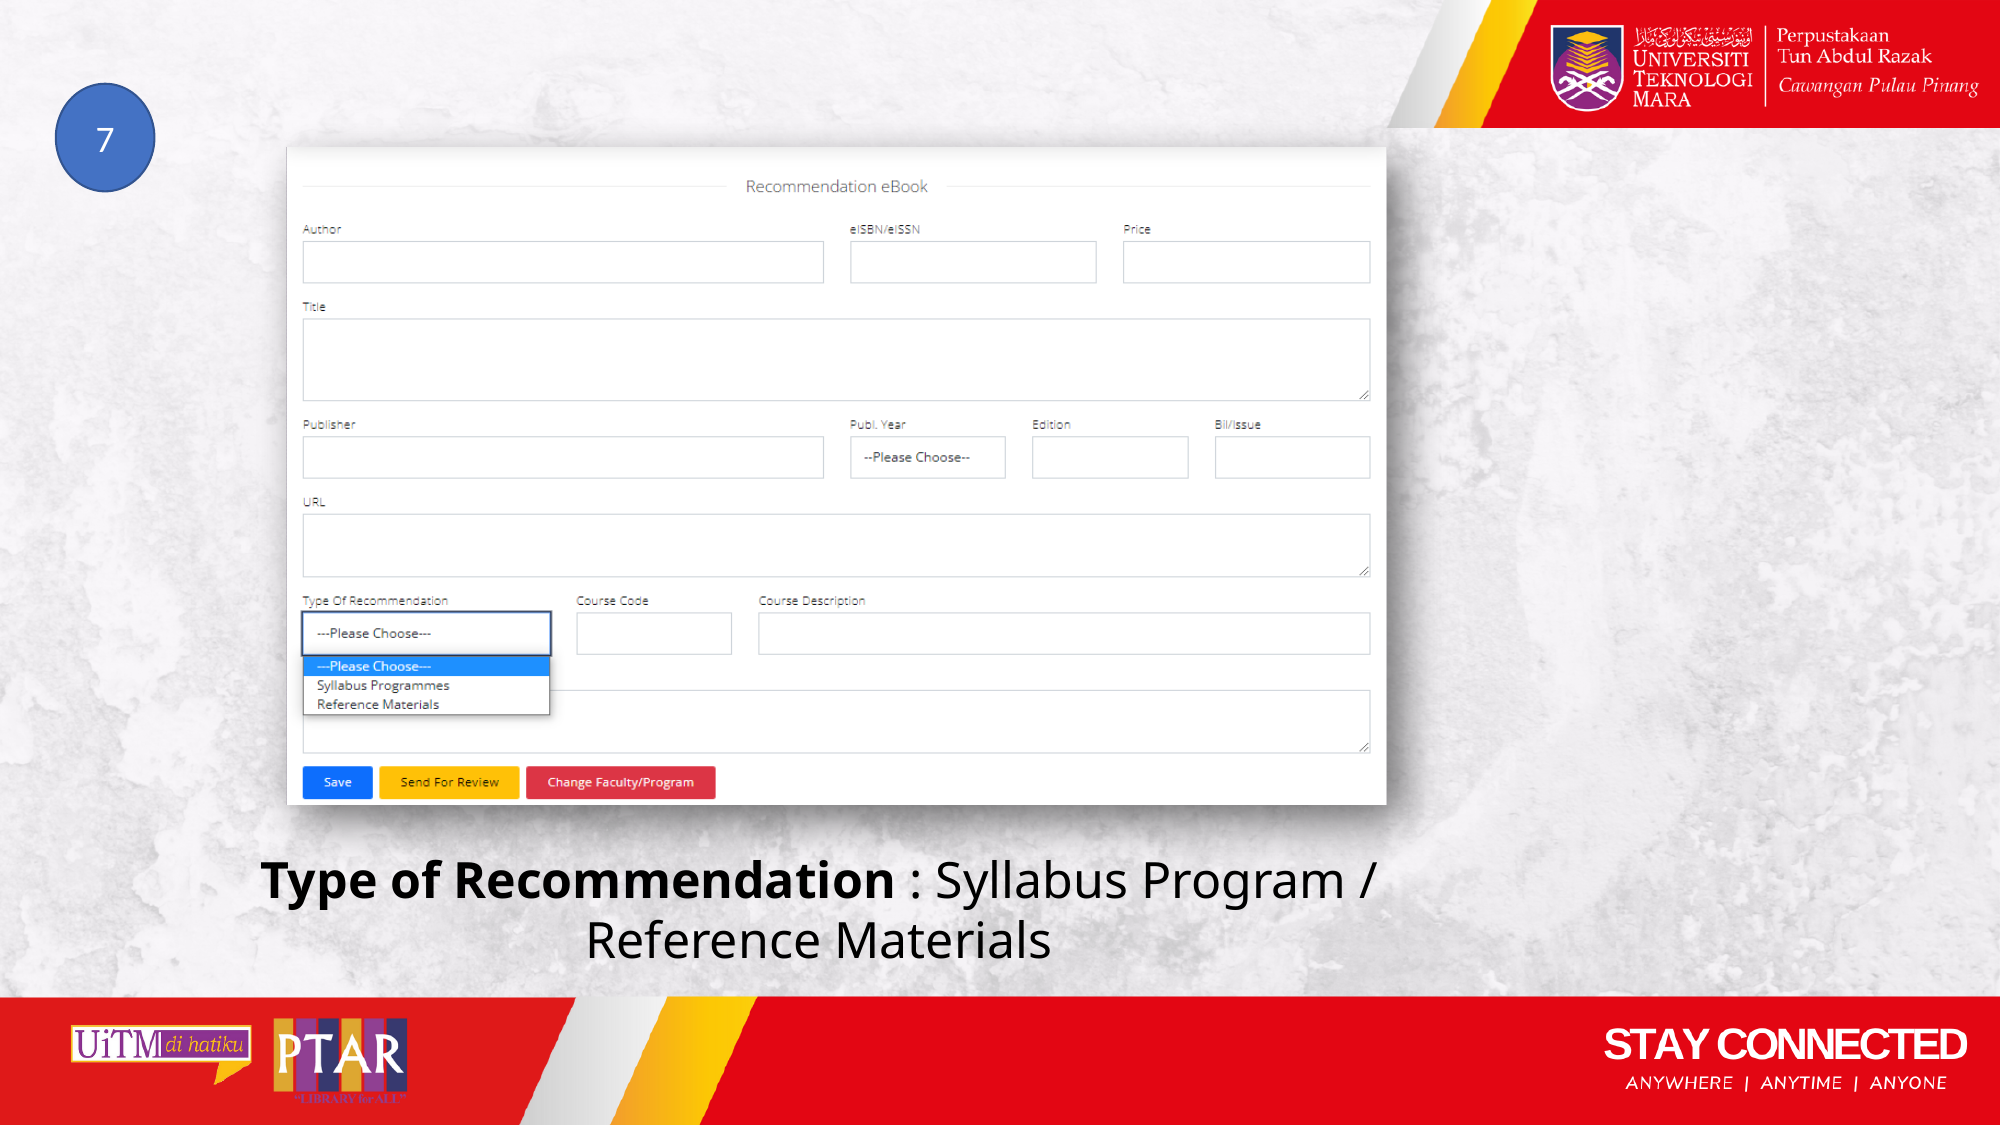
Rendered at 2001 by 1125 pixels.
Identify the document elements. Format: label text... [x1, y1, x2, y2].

text_box Type of Recommendation : Syllabus Program / Reference Materials [216, 840, 1422, 976]
text_box 7 [54, 82, 156, 193]
picture [0, 0, 2000, 1125]
